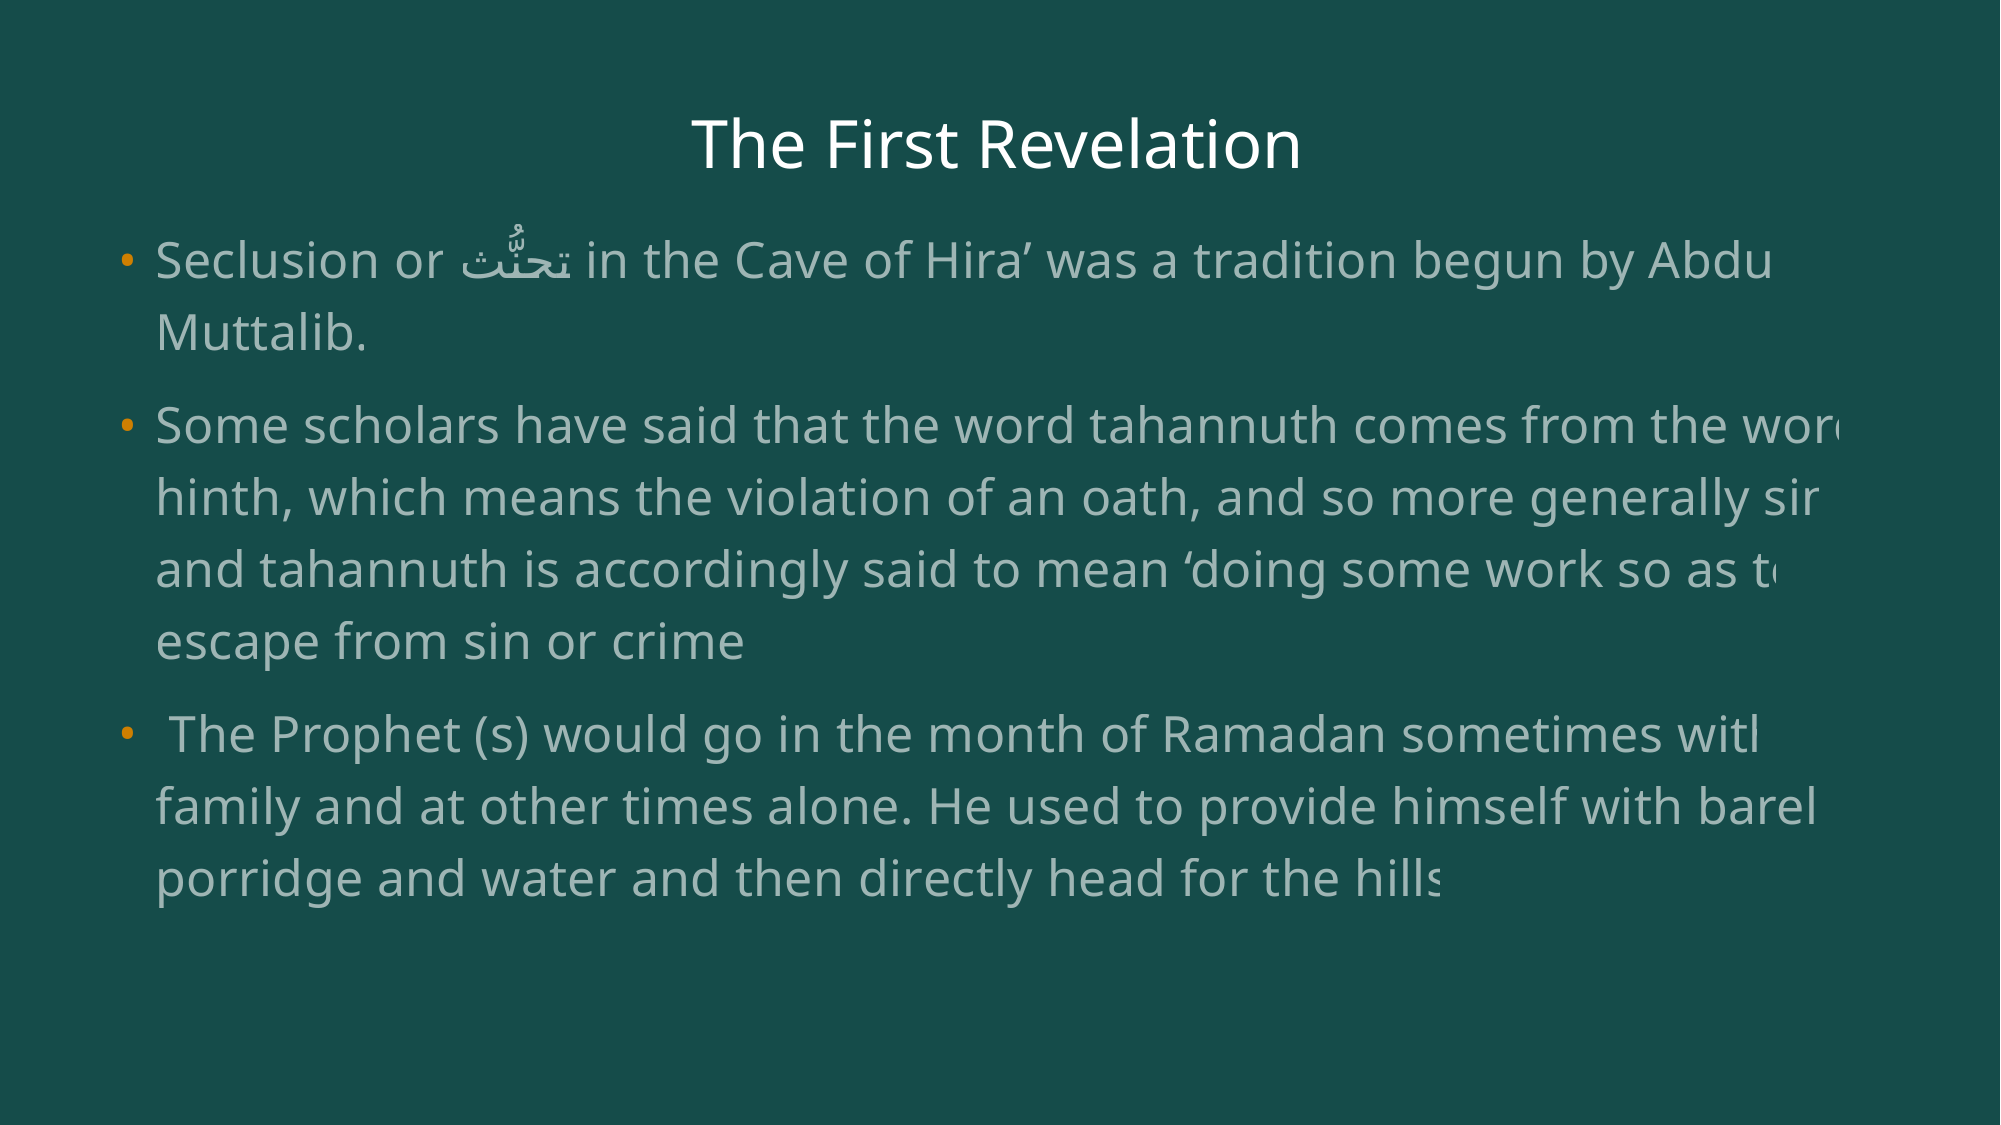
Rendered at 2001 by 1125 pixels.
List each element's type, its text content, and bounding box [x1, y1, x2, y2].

list Seclusion or تحنُّث in the Cave of Hira’ was a tradition begun by Abdul Muttalib. Some scholars have said that the word tahannuth comes from the word hinth, which means the violation of an oath, and so more generally sin, and tahannuth is accordingly said to mean ‘doing some work so as to escape from sin or crime. The Prophet (s) would go in the month of Ramadan sometimes with family and at other times alone. He used to provide himself with barely porridge and water and then directly head for the hills. [118, 216, 1878, 947]
title The First Revelation [118, 101, 1878, 216]
